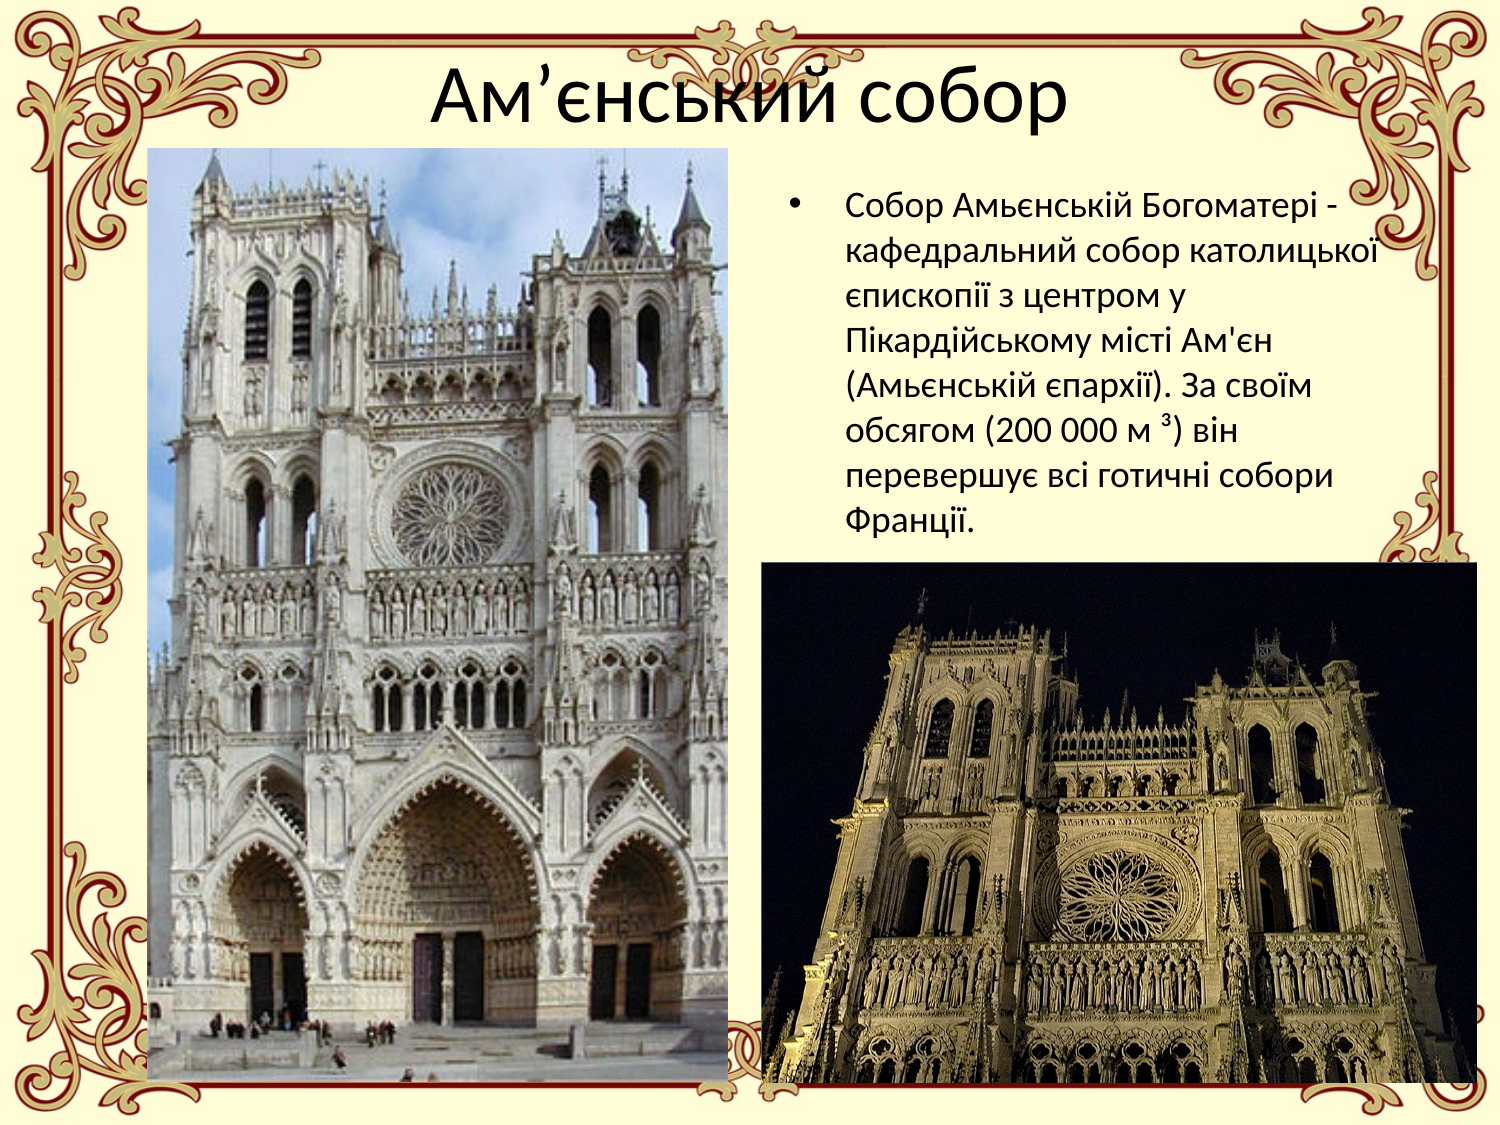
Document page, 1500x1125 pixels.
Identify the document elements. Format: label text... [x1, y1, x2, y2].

title Ам’єнський собор [74, 44, 1426, 233]
list Собор Амьєнській Богоматері - кафедральний собор католицької єпископії з центром у Пікардійському місті Ам'єн (Амьєнській єпархії). За своїм обсягом (200 000 м ³) він перевершує всі готичні собори Франції. [773, 172, 1400, 560]
picture [0, 0, 1500, 1125]
